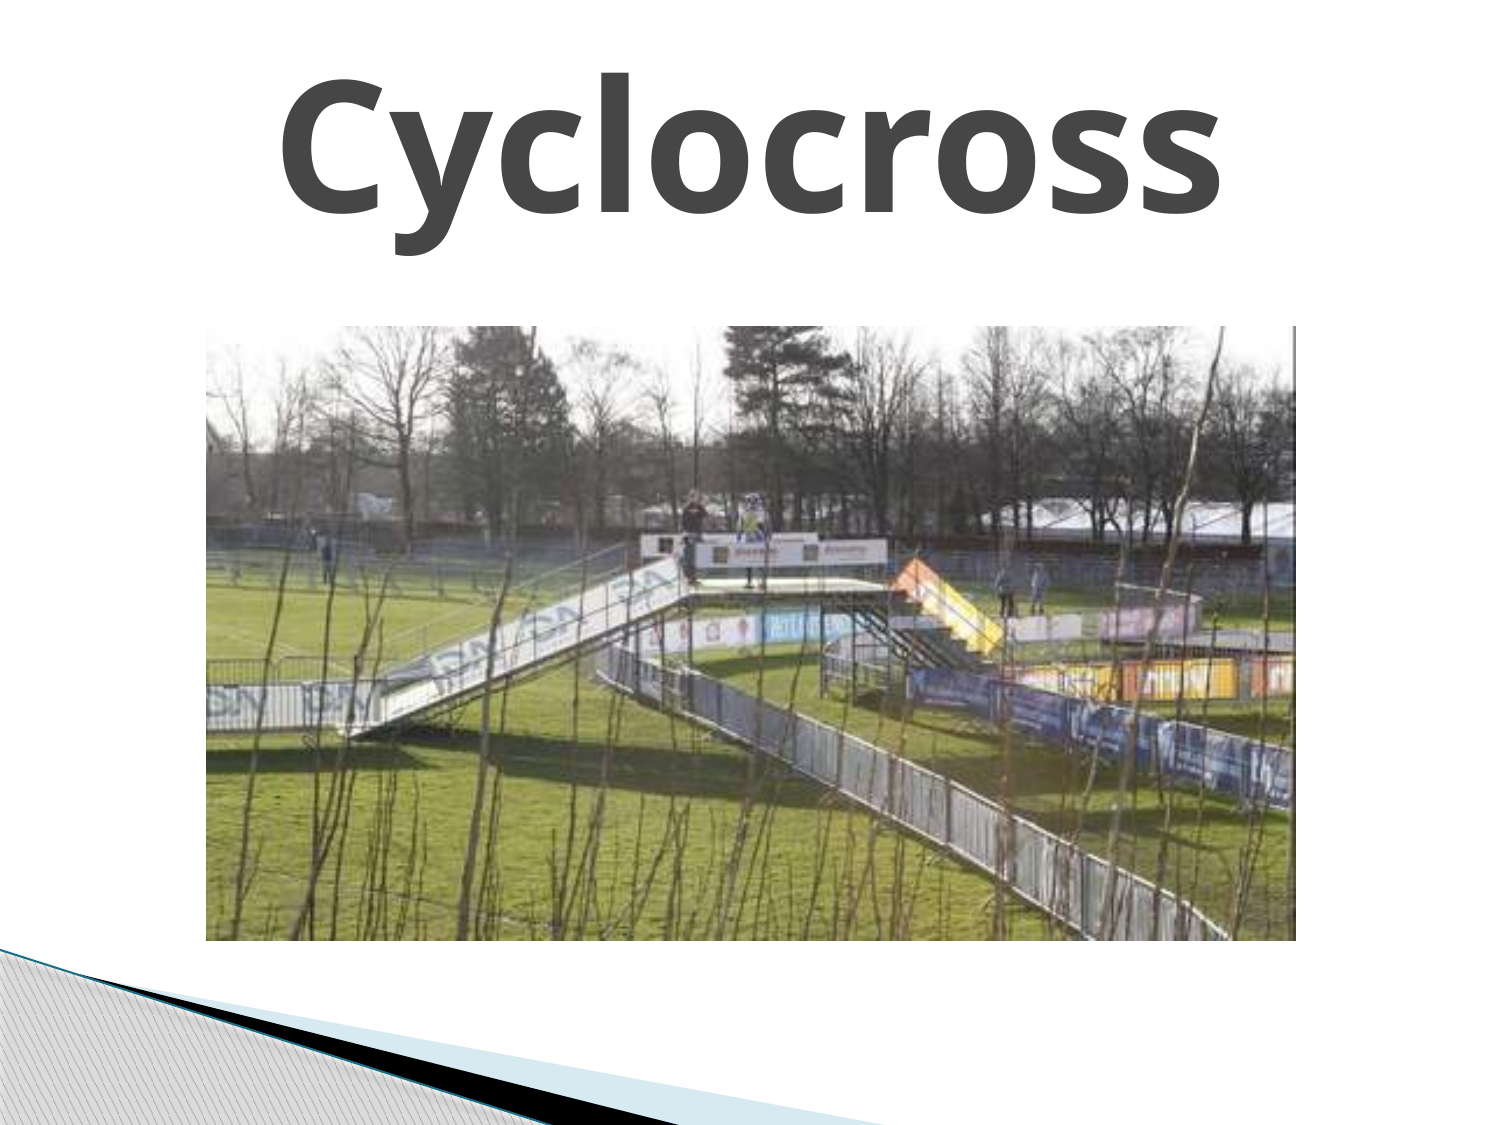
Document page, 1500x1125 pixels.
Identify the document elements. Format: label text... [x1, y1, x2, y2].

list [206, 326, 1296, 941]
title Cyclocross [75, 45, 1425, 233]
